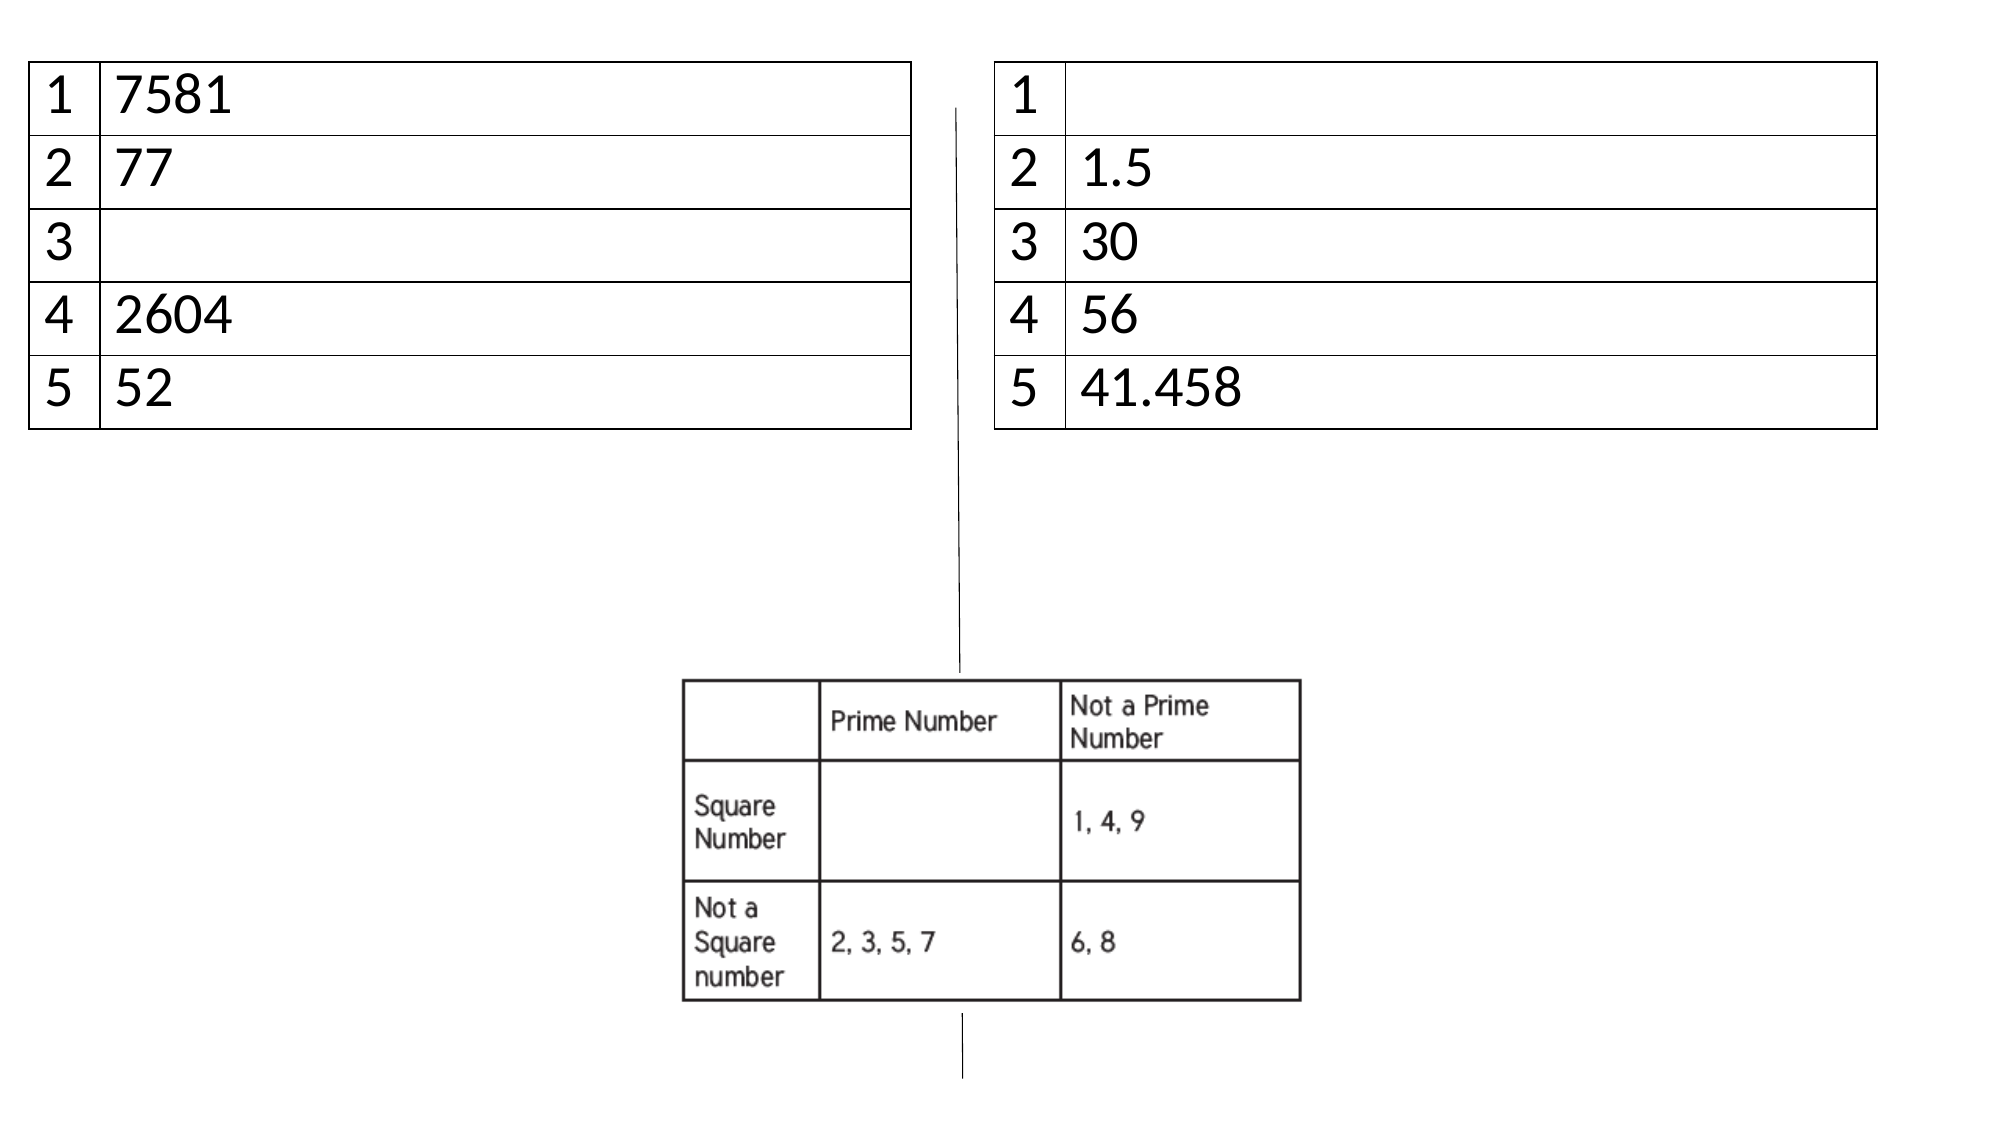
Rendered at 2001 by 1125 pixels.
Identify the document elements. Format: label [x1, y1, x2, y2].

text_box [955, 107, 963, 673]
text_box [955, 1013, 963, 1079]
picture [676, 673, 1313, 1013]
